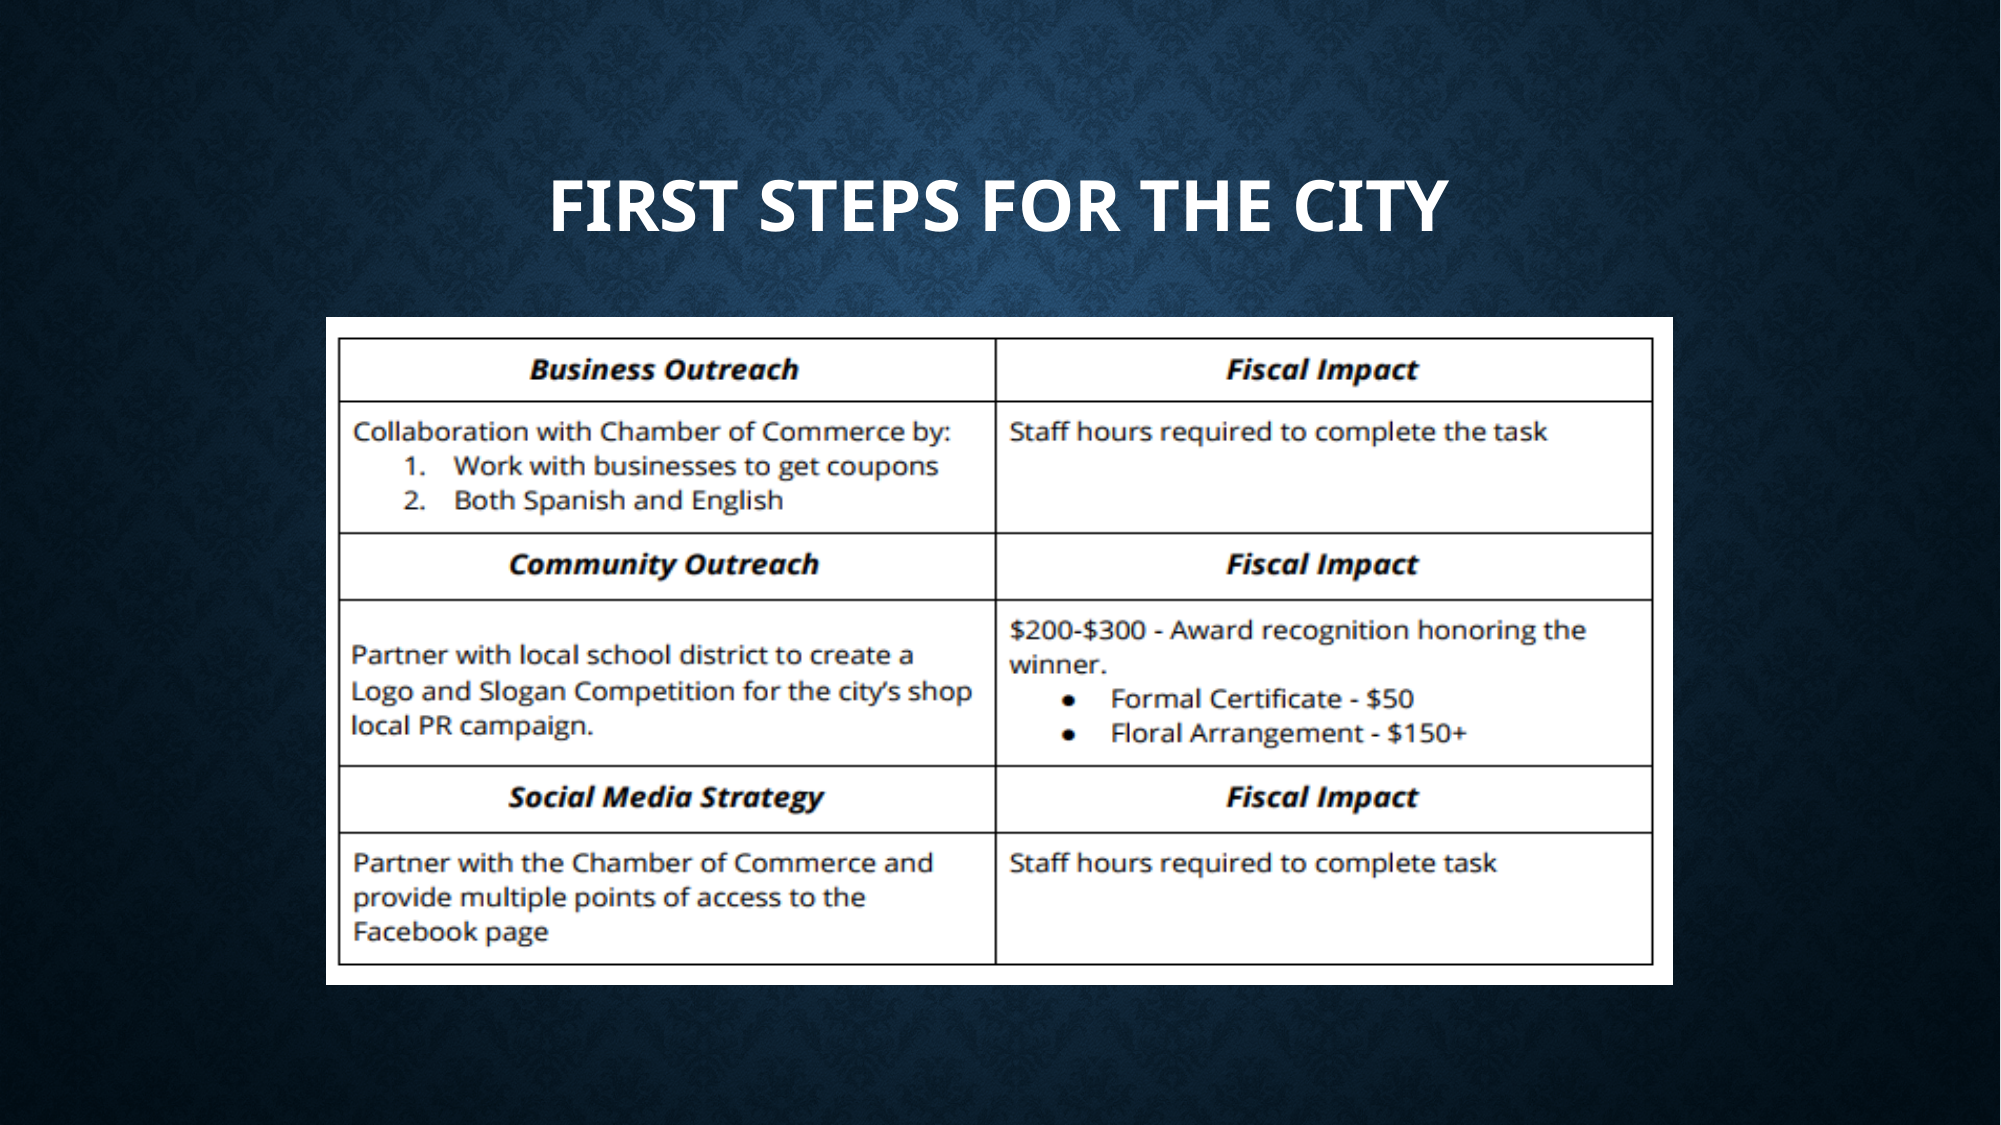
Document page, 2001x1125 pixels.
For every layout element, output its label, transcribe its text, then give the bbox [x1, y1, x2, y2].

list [325, 317, 1673, 985]
title First steps for the city [149, 99, 1849, 318]
